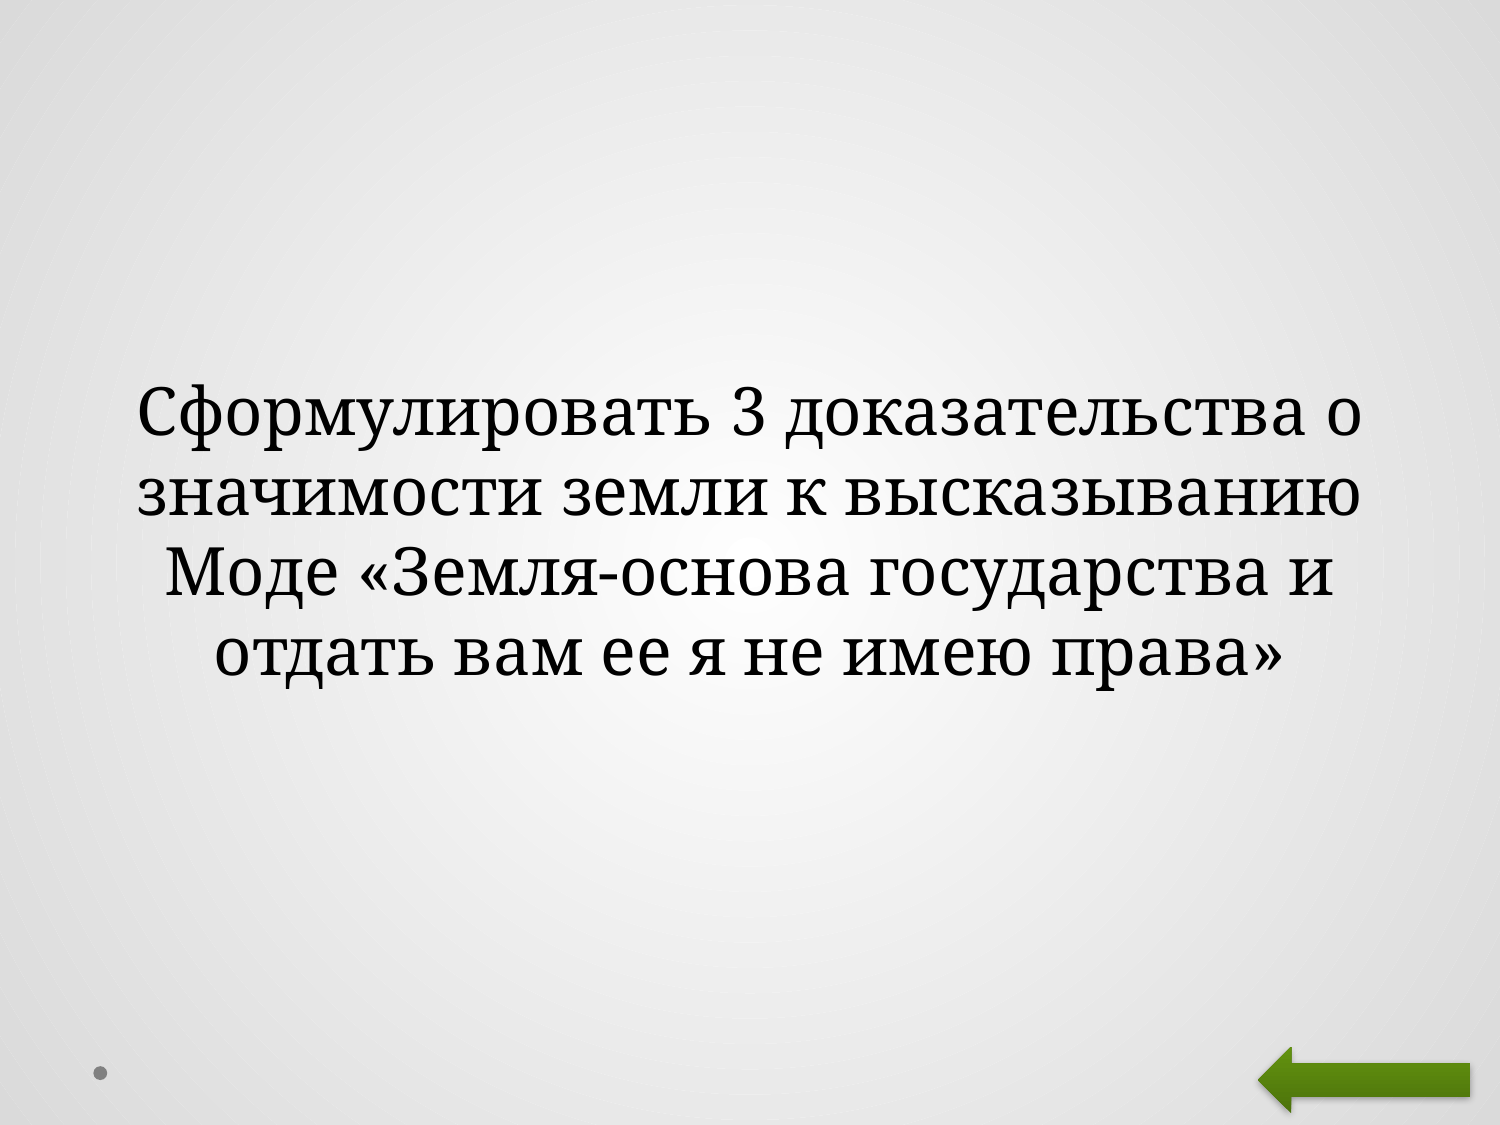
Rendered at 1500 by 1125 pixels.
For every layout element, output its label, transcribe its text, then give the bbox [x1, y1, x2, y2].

text_box [1257, 1046, 1471, 1114]
text_box Сформулировать 3 доказательства о значимости земли к высказыванию Моде «Земля-основа государства и отдать вам ее я не имею права» [41, 361, 1459, 697]
